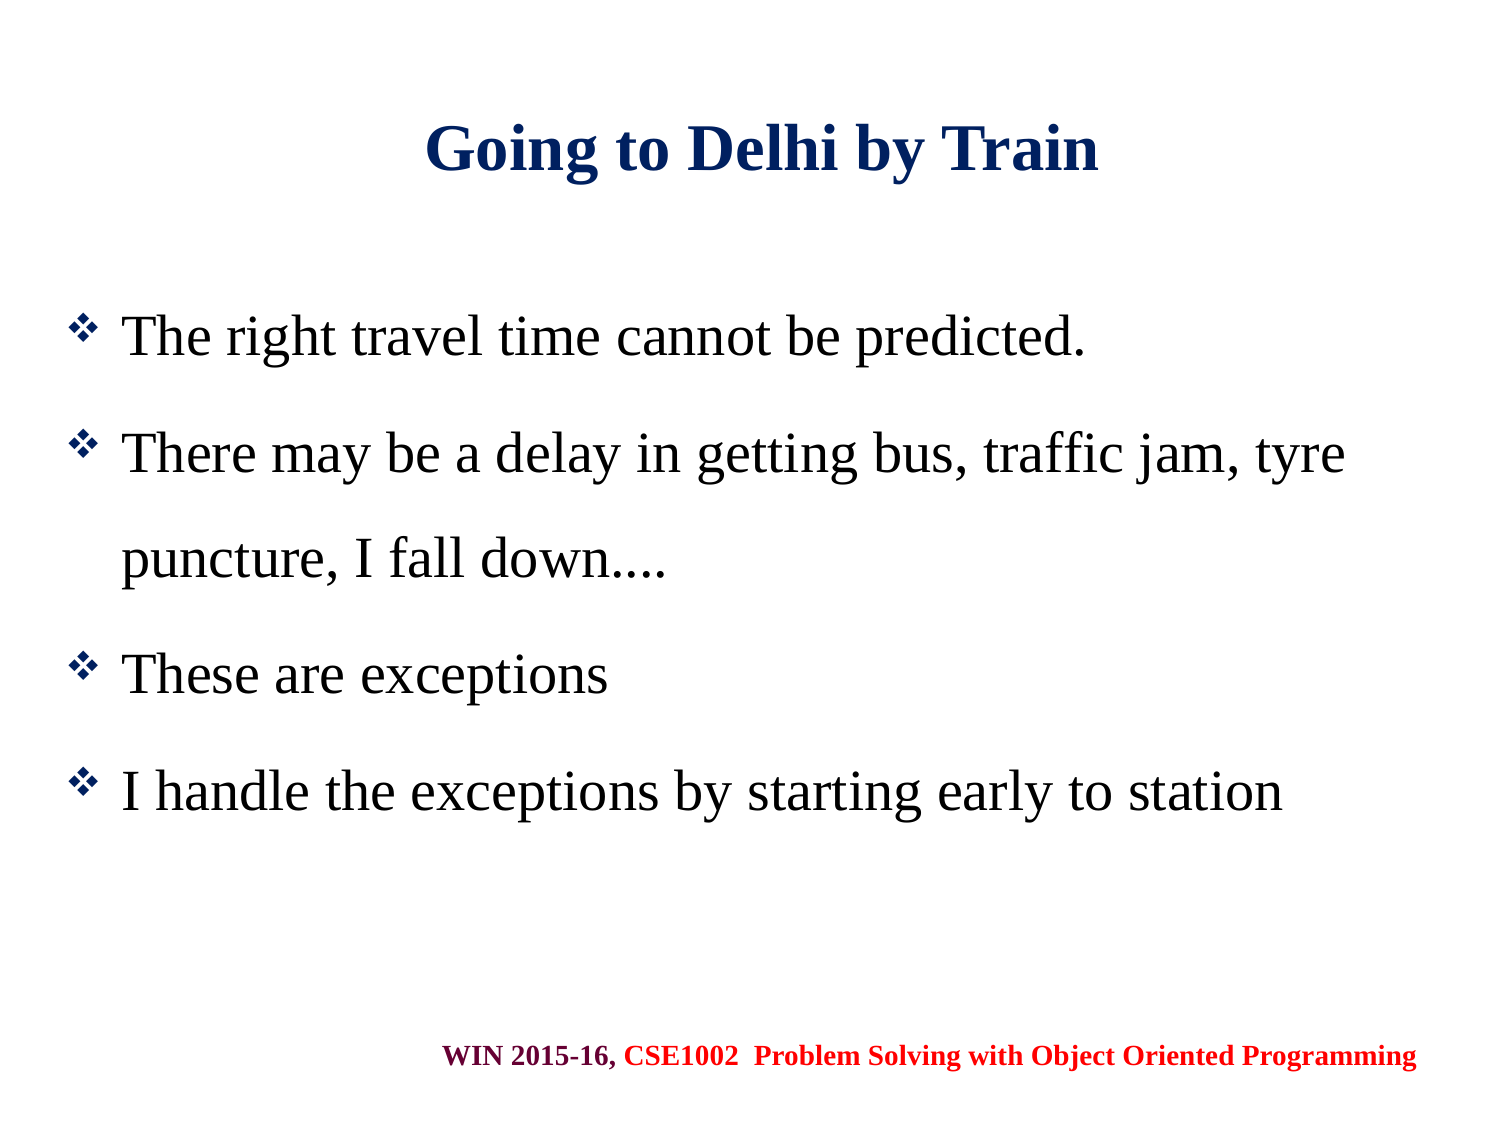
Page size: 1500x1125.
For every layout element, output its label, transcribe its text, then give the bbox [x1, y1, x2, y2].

list The right travel time cannot be predicted. There may be a delay in getting bus, traffic jam, tyre puncture, I fall down.... These are exceptions I handle the exceptions by starting early to station [49, 254, 1476, 998]
title Going to Delhi by Train [50, 75, 1475, 213]
